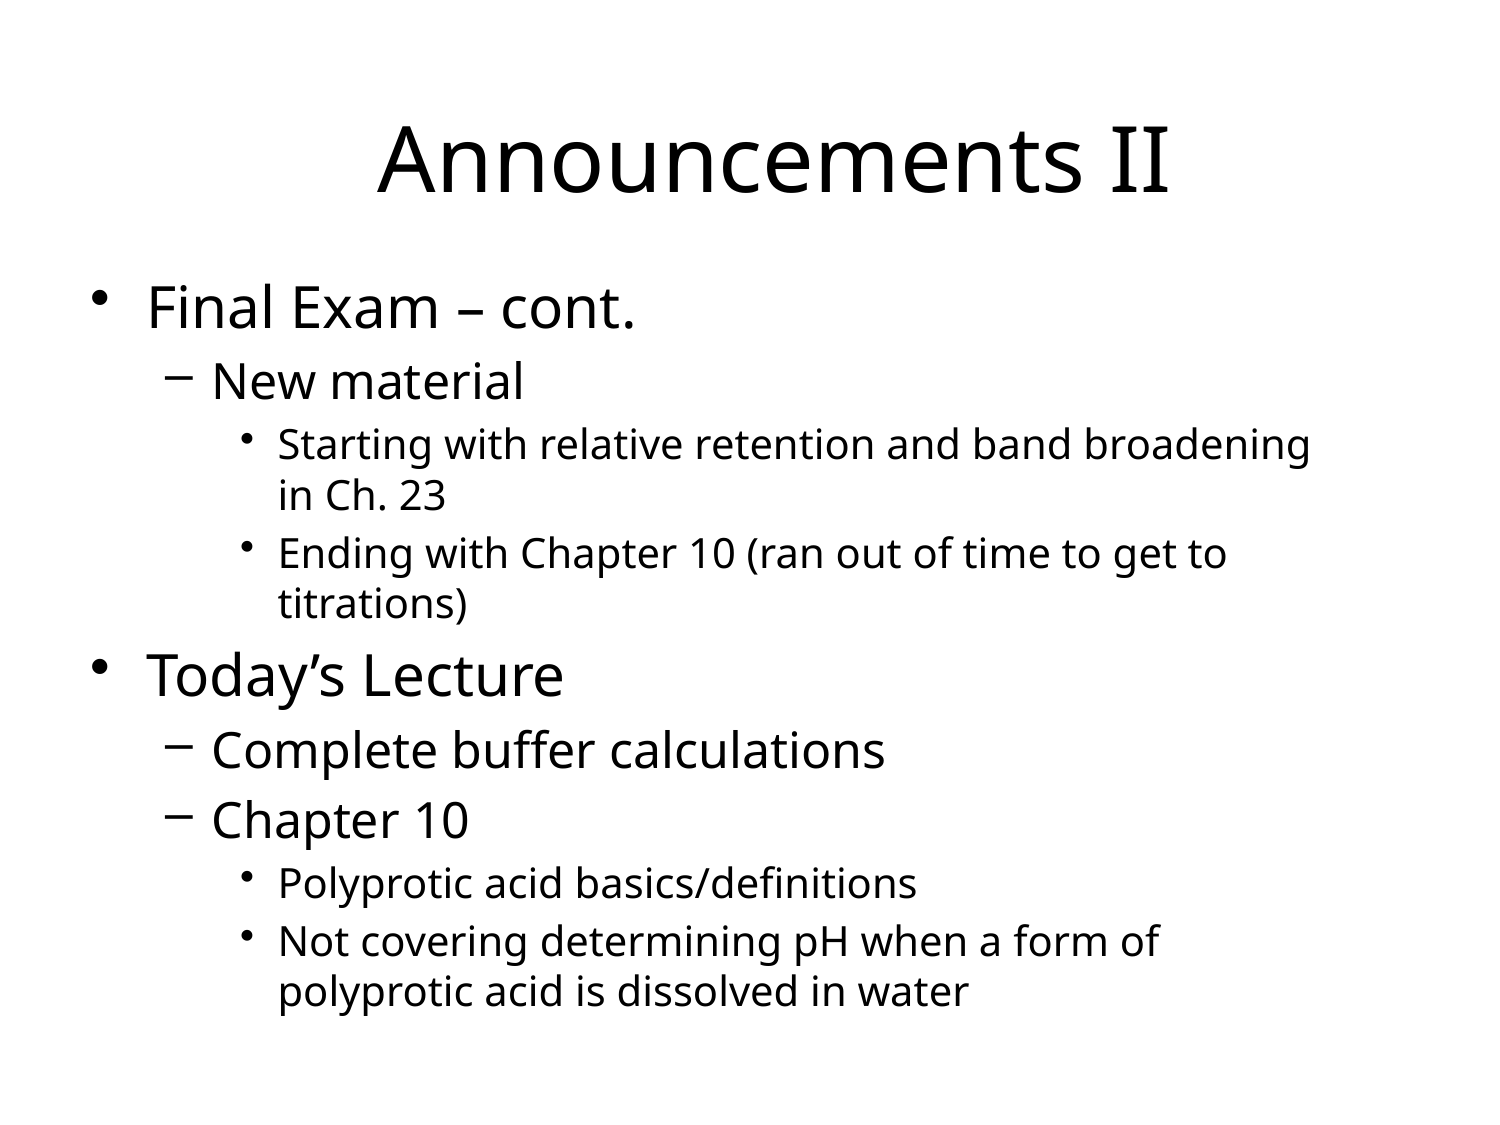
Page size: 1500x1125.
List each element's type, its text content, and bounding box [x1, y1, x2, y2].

title Announcements II [99, 62, 1451, 251]
list Final Exam – cont. New material Starting with relative retention and band broadening in Ch. 23 Ending with Chapter 10 (ran out of time to get to titrations) Today’s Lecture Complete buffer calculations Chapter 10 Polyprotic acid basics/definitions Not covering determining pH when a form of polyprotic acid is dissolved in water [74, 262, 1338, 1006]
